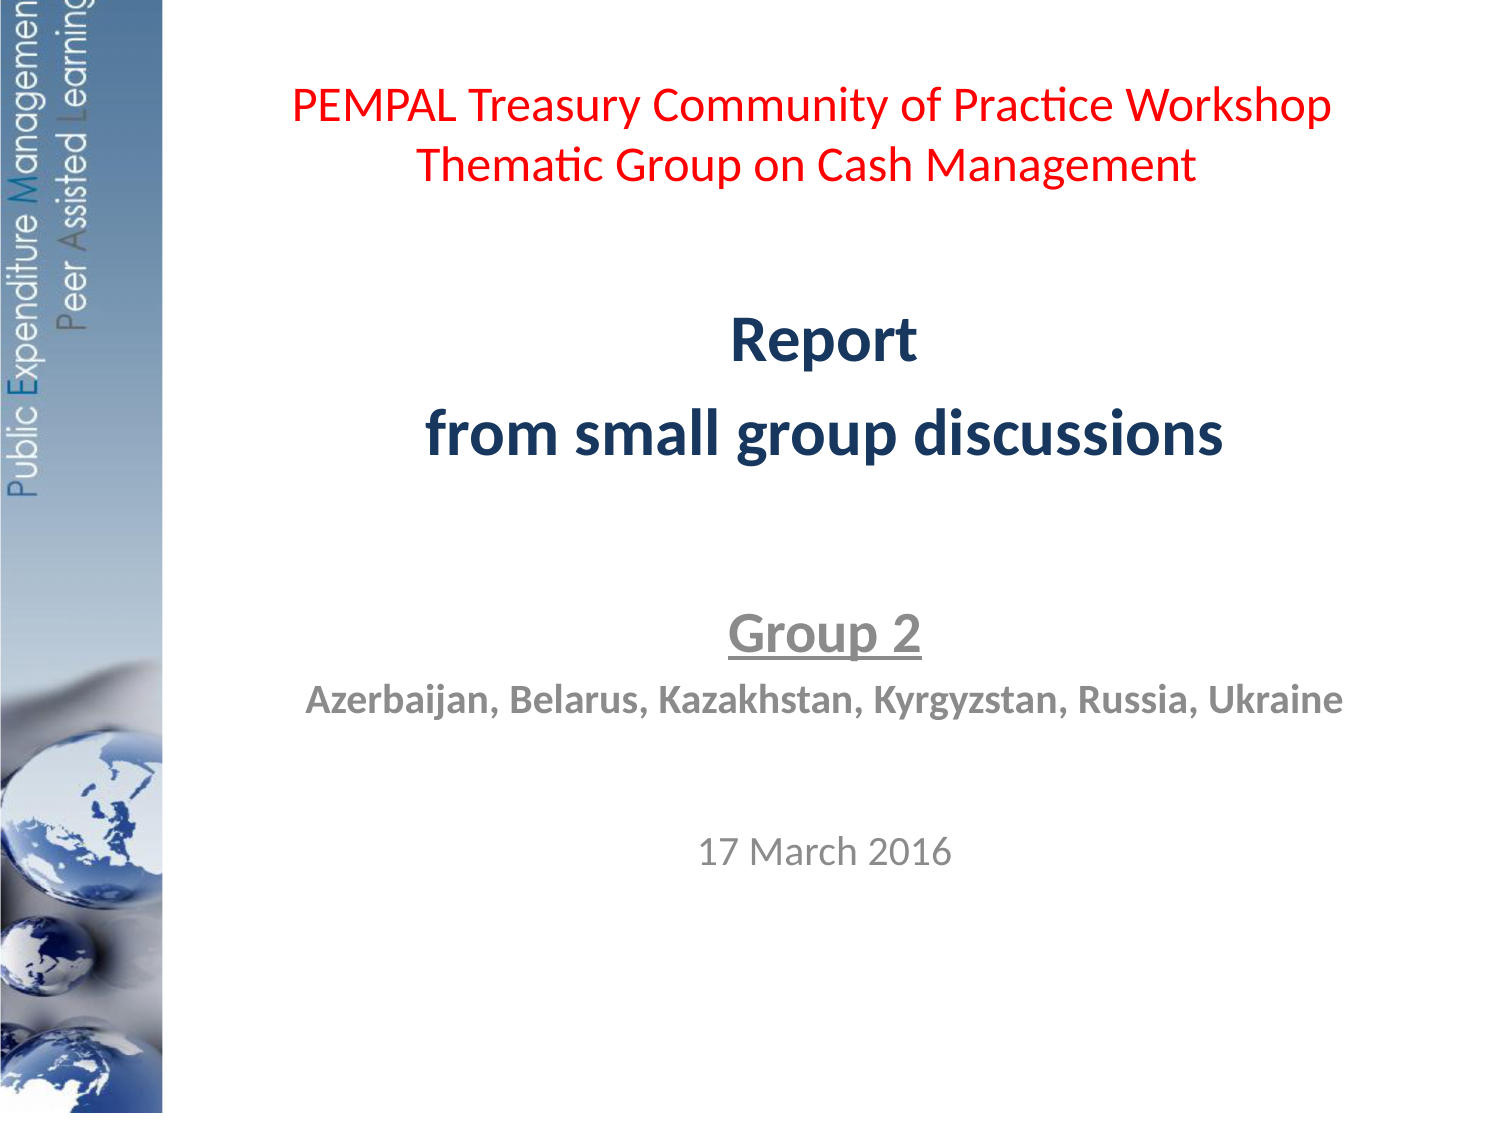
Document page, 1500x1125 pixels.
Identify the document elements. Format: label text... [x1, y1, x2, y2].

picture [0, 468, 644, 632]
title PEMPAL Treasury Community of Practice Workshop Thematic Group on Cash Management [212, 62, 1413, 200]
subtitle Report from small group discussions Group 2 Azerbaijan, Belarus, Kazakhstan, Kyrgyzstan, Russia, Ukraine 17 March 2016 [187, 287, 1463, 1000]
